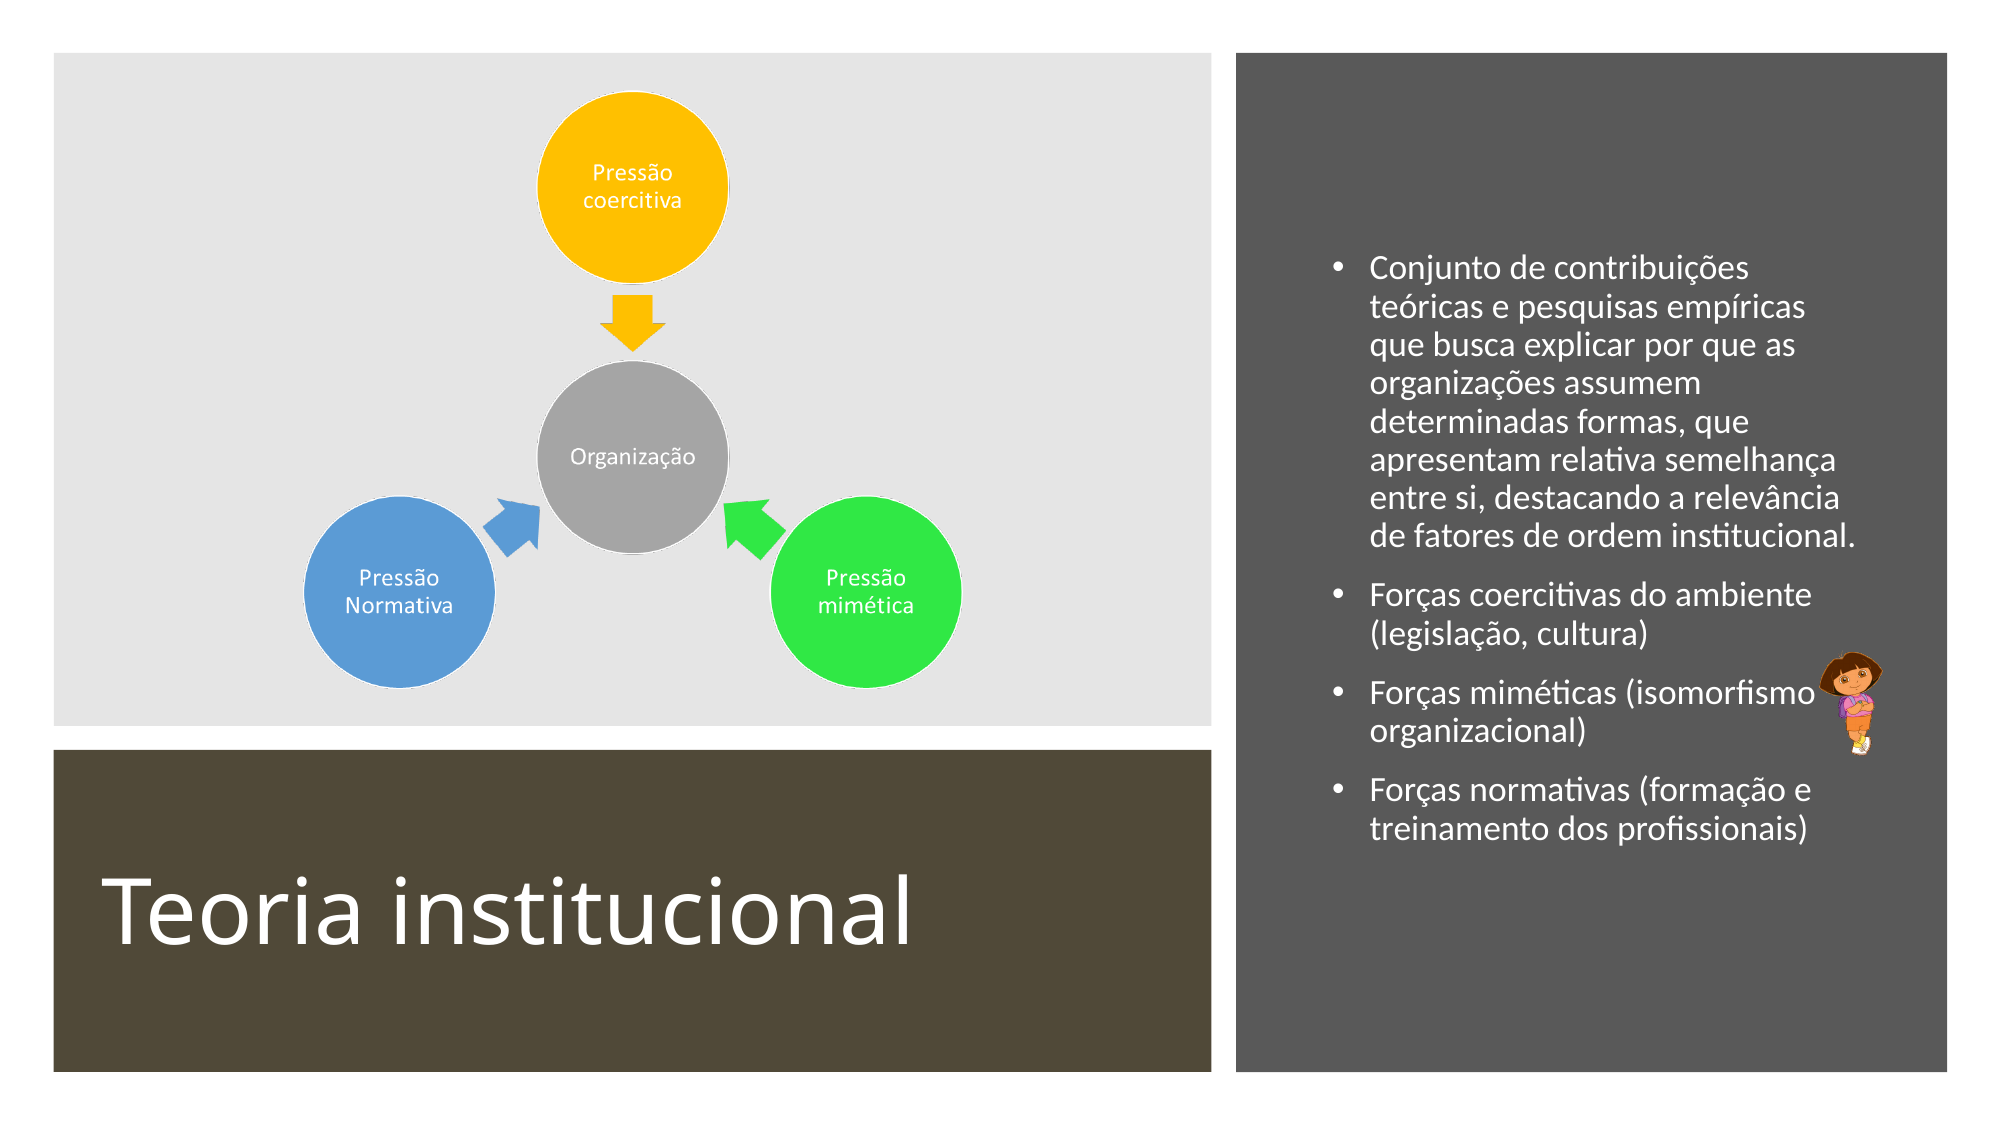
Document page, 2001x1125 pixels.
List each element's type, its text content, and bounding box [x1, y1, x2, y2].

title Teoria institucional [85, 781, 1168, 1049]
text_box [53, 52, 1212, 727]
picture [1815, 647, 1890, 758]
list Conjunto de contribuições teóricas e pesquisas empíricas que busca explicar por que as organizações assumem determinadas formas, que apresentam relativa semelhança entre si, destacando a relevância de fatores de ordem institucional. Forças coercitivas do ambiente (legislação, cultura) Forças miméticas (isomorfismo organizacional) Forças normativas (formação e treinamento dos profissionais) [1317, 150, 1879, 947]
text_box [53, 749, 1212, 1073]
picture [184, 90, 1081, 689]
text_box [1235, 52, 1948, 1073]
